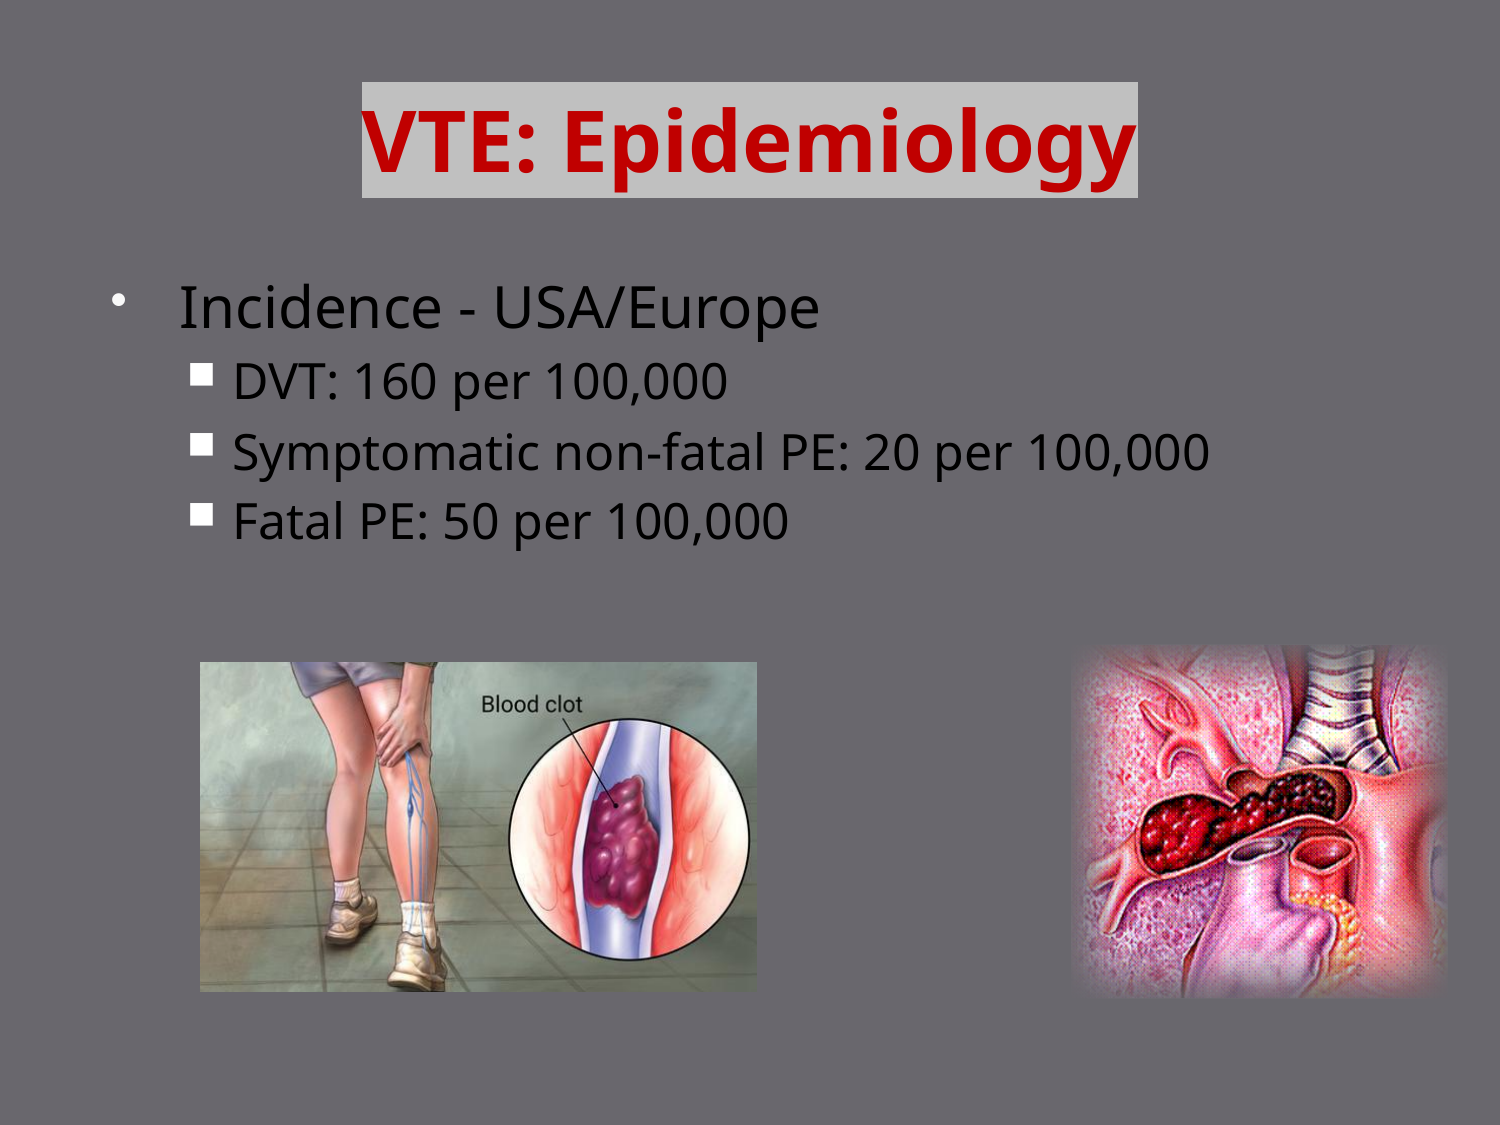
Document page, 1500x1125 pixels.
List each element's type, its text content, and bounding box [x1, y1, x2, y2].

picture [1049, 630, 1488, 1044]
picture [199, 662, 757, 992]
list Incidence - USA/Europe DVT: 160 per 100,000 Symptomatic non-fatal PE: 20 per 100,000 Fatal PE: 50 per 100,000 [75, 262, 1425, 1035]
title VTE: Epidemiology [75, 45, 1425, 233]
